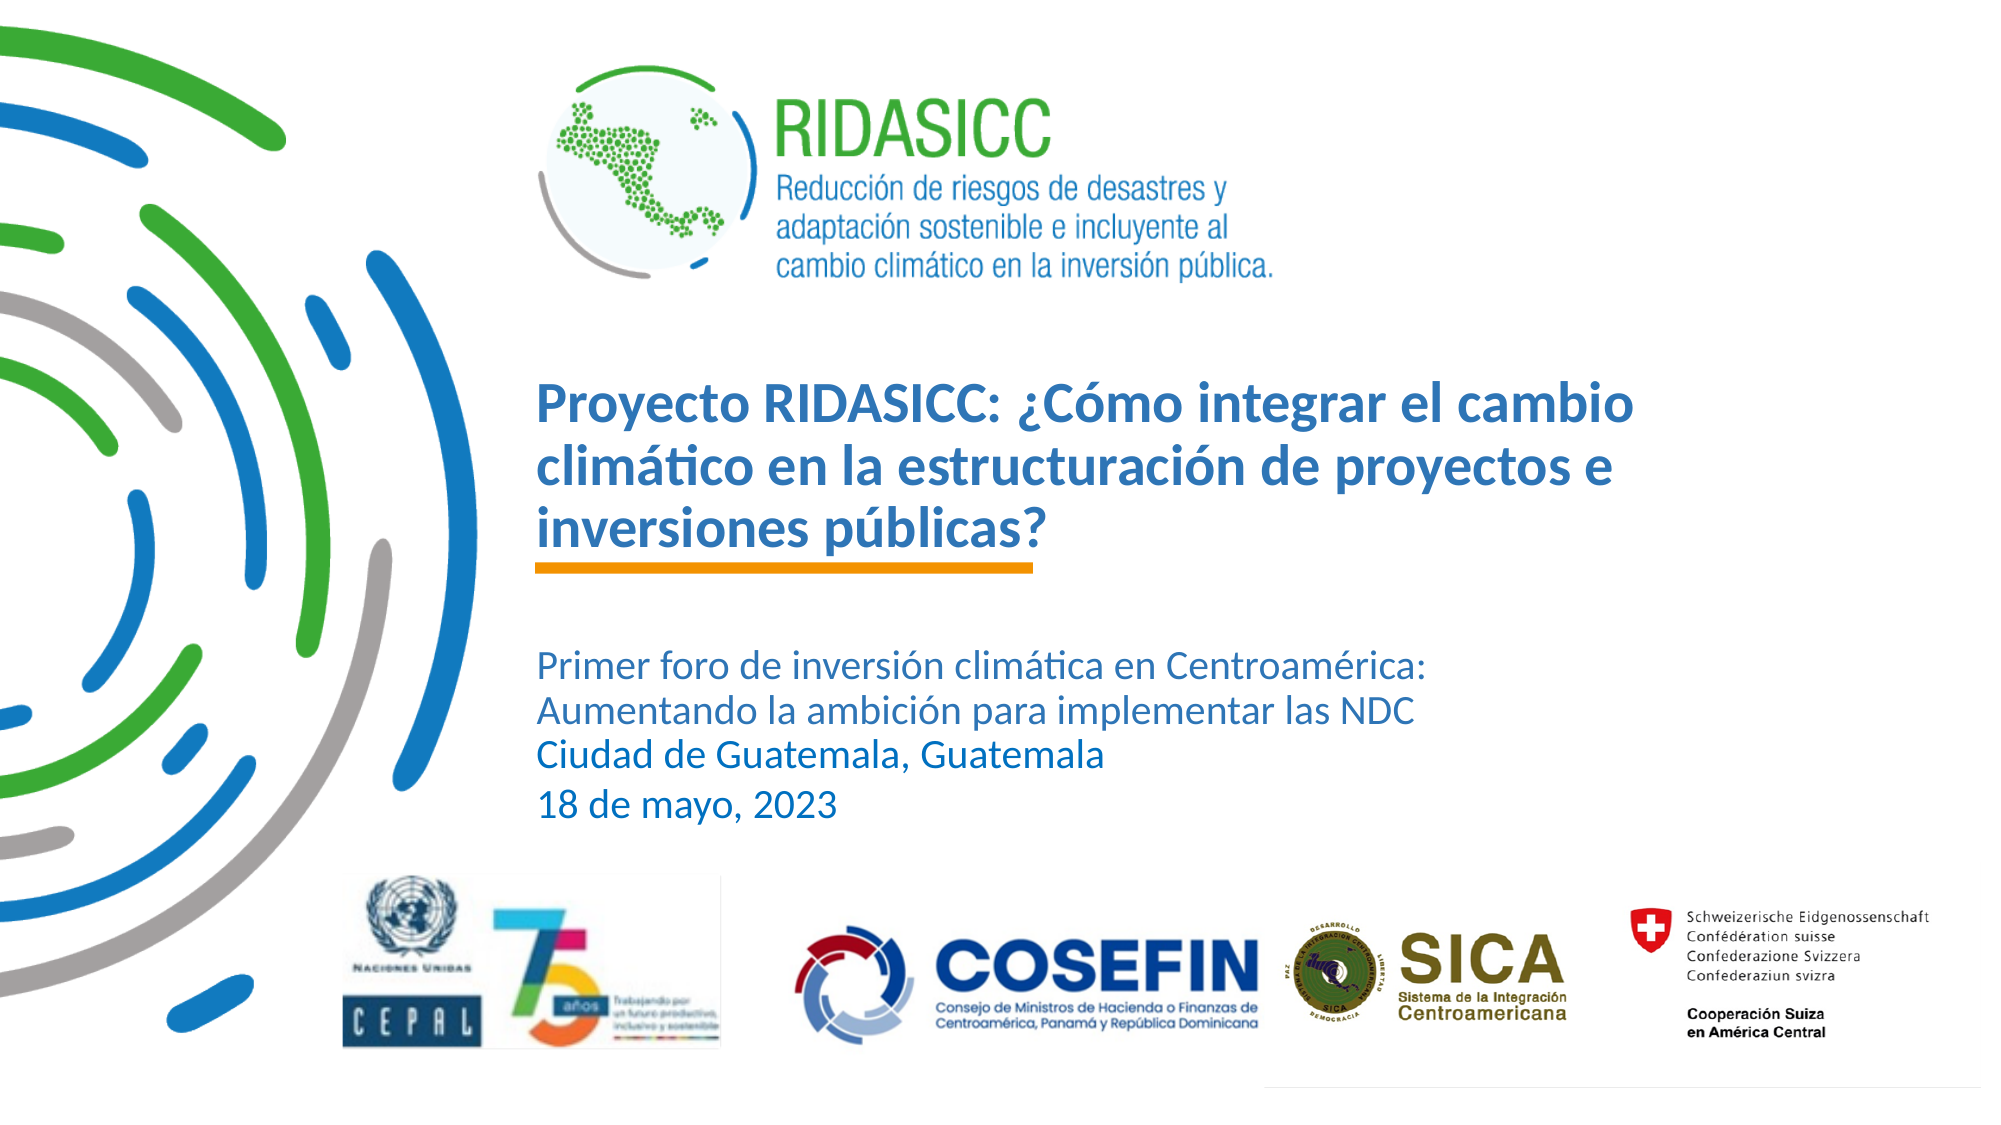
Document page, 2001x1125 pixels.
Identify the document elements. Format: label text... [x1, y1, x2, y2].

text_box [535, 569, 1033, 574]
picture [0, 0, 497, 1125]
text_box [342, 862, 1981, 1108]
title Primer foro de inversión climática en Centroamérica: Aumentando la ambición para implementar las NDC [521, 641, 1626, 742]
text_box Proyecto RIDASICC: ¿Cómo integrar el cambio climático en la estructuración de proyectos e inversiones públicas? [521, 372, 1743, 569]
picture [521, 31, 1303, 311]
text_box Ciudad de Guatemala, Guatemala 18 de mayo, 2023 [521, 719, 1198, 834]
